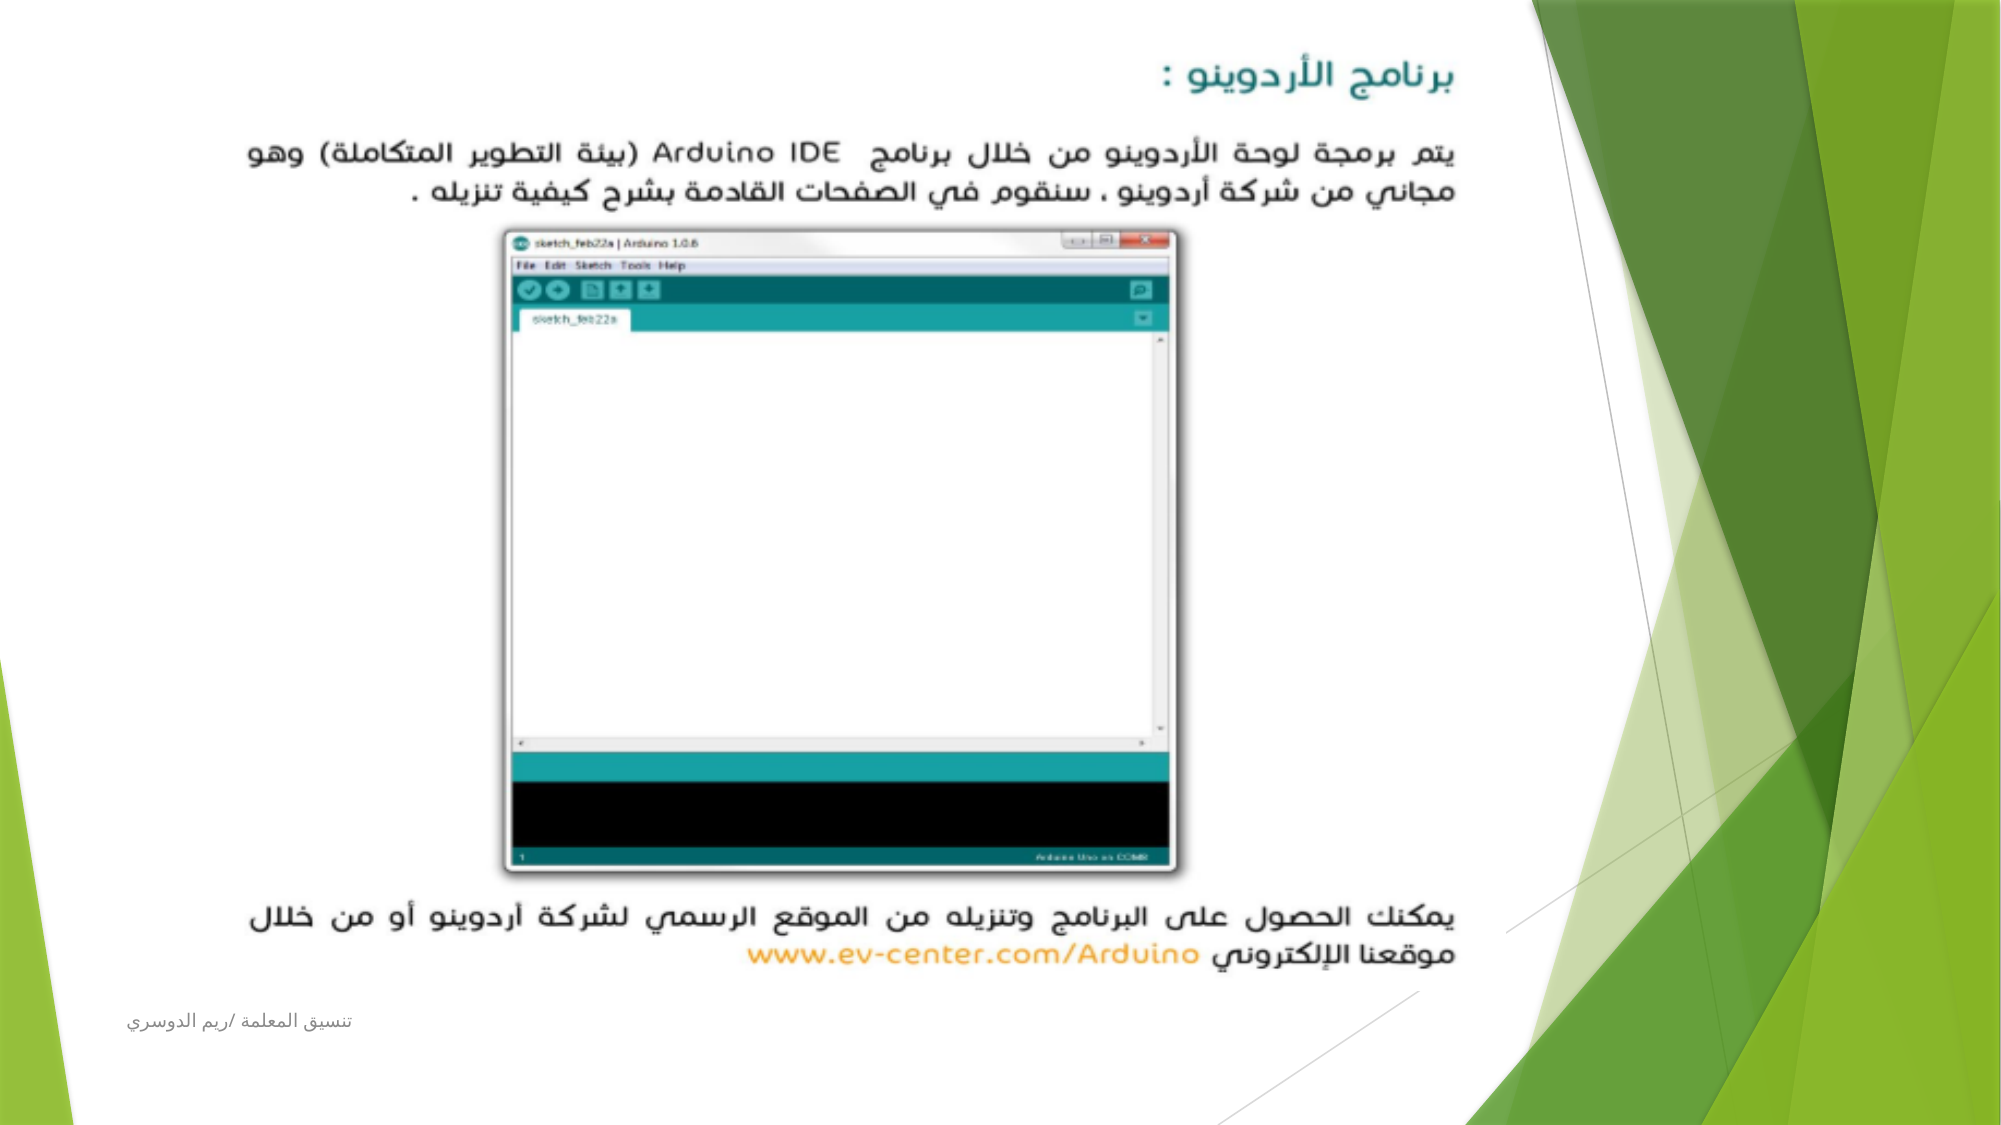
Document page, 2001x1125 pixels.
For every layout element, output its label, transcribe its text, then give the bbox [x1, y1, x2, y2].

footer تنسيق المعلمة /ريم الدوسري [111, 991, 1145, 1051]
picture [243, 0, 1506, 992]
